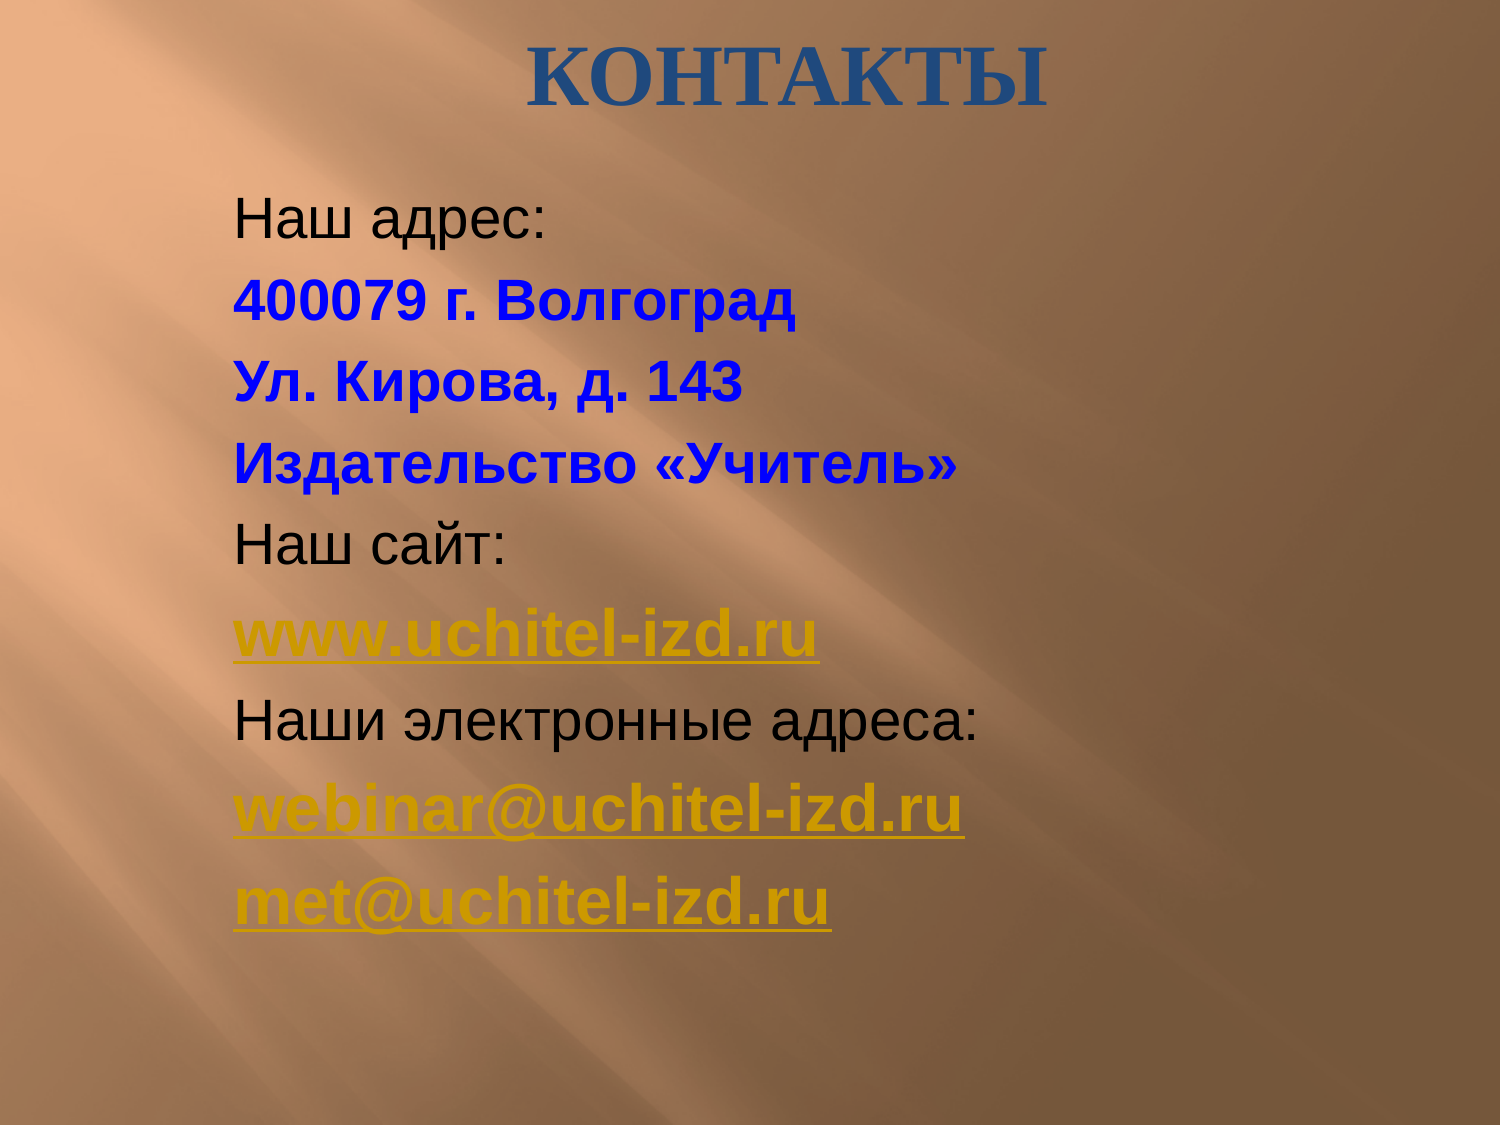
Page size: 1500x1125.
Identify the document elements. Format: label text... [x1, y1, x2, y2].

text_box КОНТАКТЫ [298, 30, 1277, 111]
text_box Наш адрес: 400079 г. Волгоград Ул. Кирова, д. 143 Издательство «Учитель» Наш сайт: www.uchitel-izd.ru Наши электронные адреса: webinar@uchitel-izd.ru met@uchitel-izd.ru [218, 172, 1197, 947]
